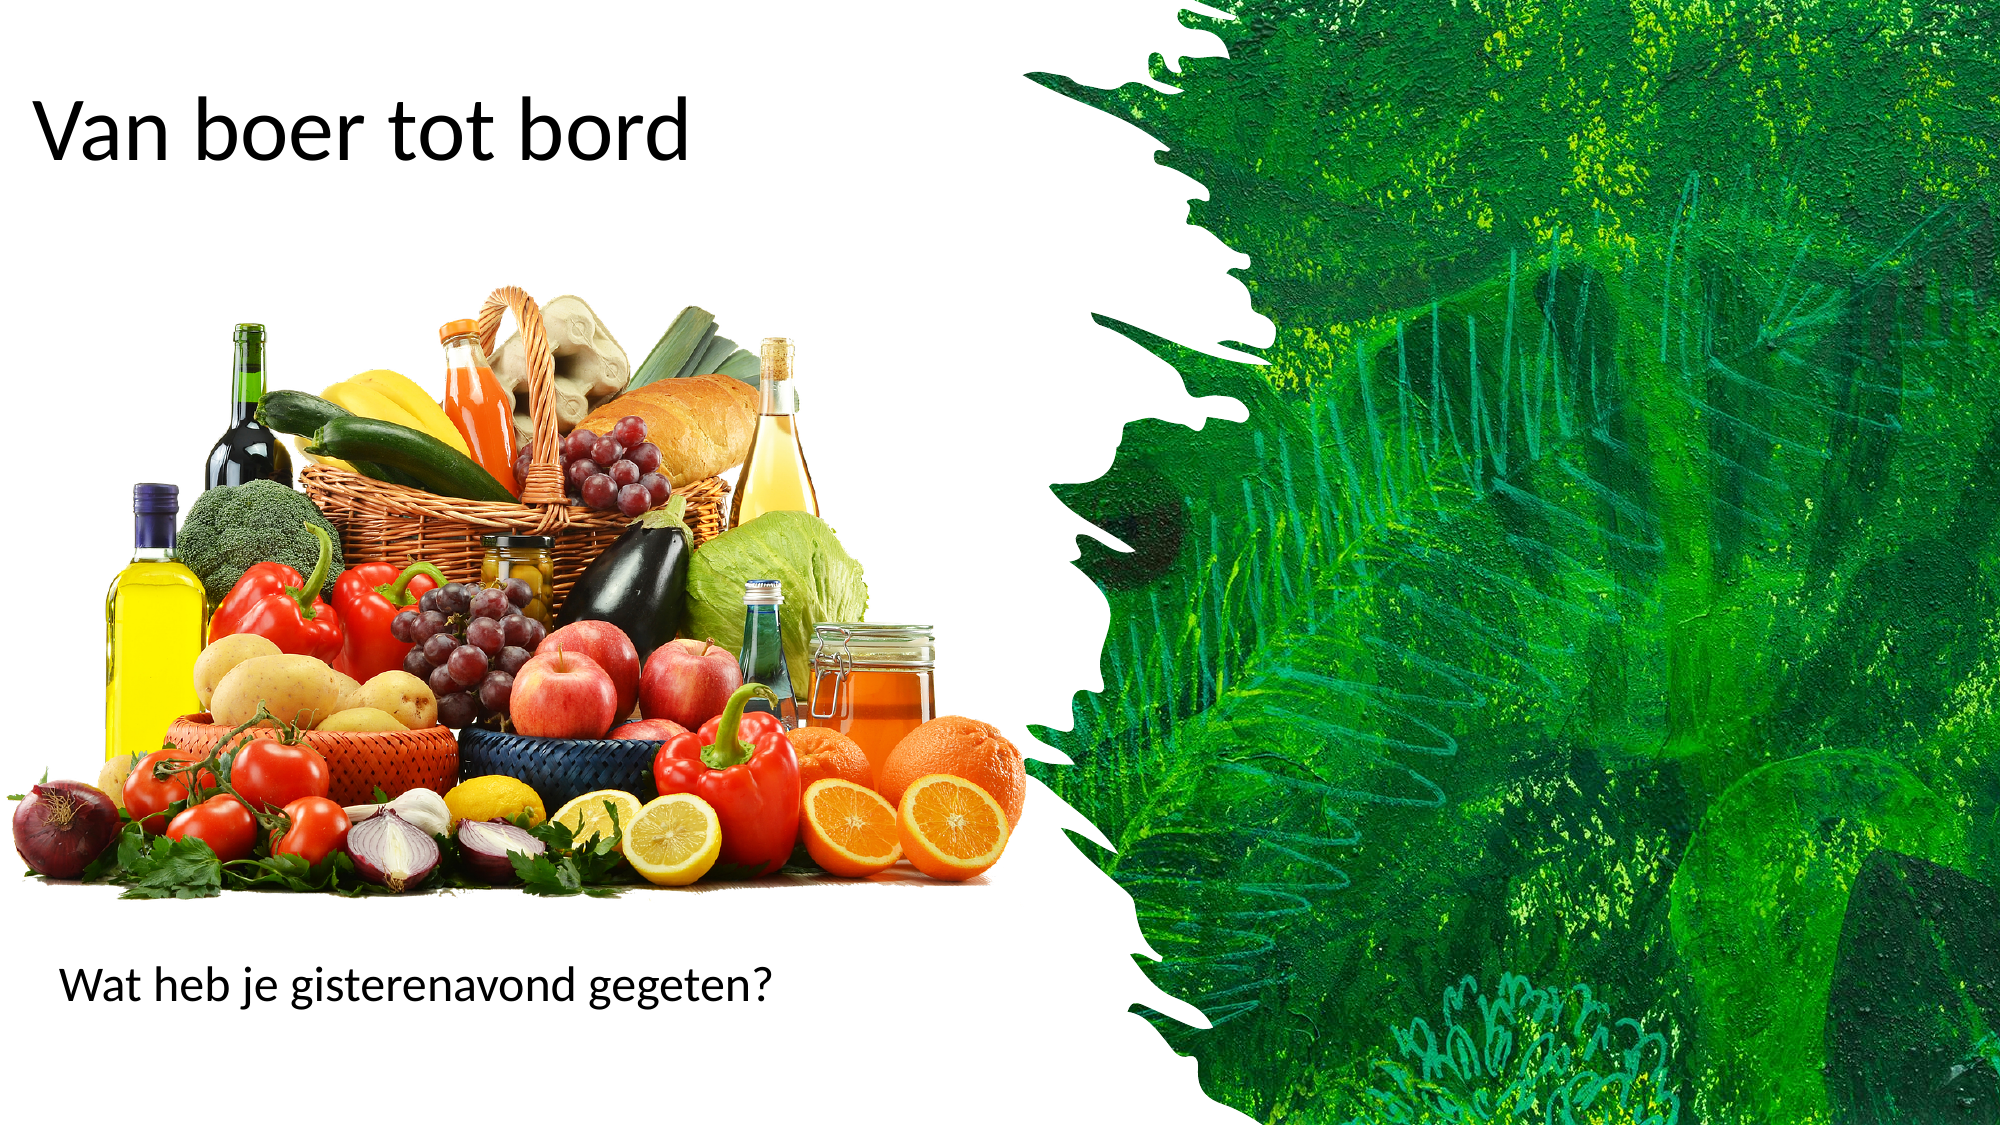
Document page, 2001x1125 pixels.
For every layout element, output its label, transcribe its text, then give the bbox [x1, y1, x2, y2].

subtitle Wat heb je gisterenavond gegeten? [43, 950, 802, 1079]
title Van boer tot bord [17, 0, 776, 189]
text_box [0, 0, 1019, 275]
picture [0, 0, 2000, 1125]
text_box [0, 918, 1016, 1125]
